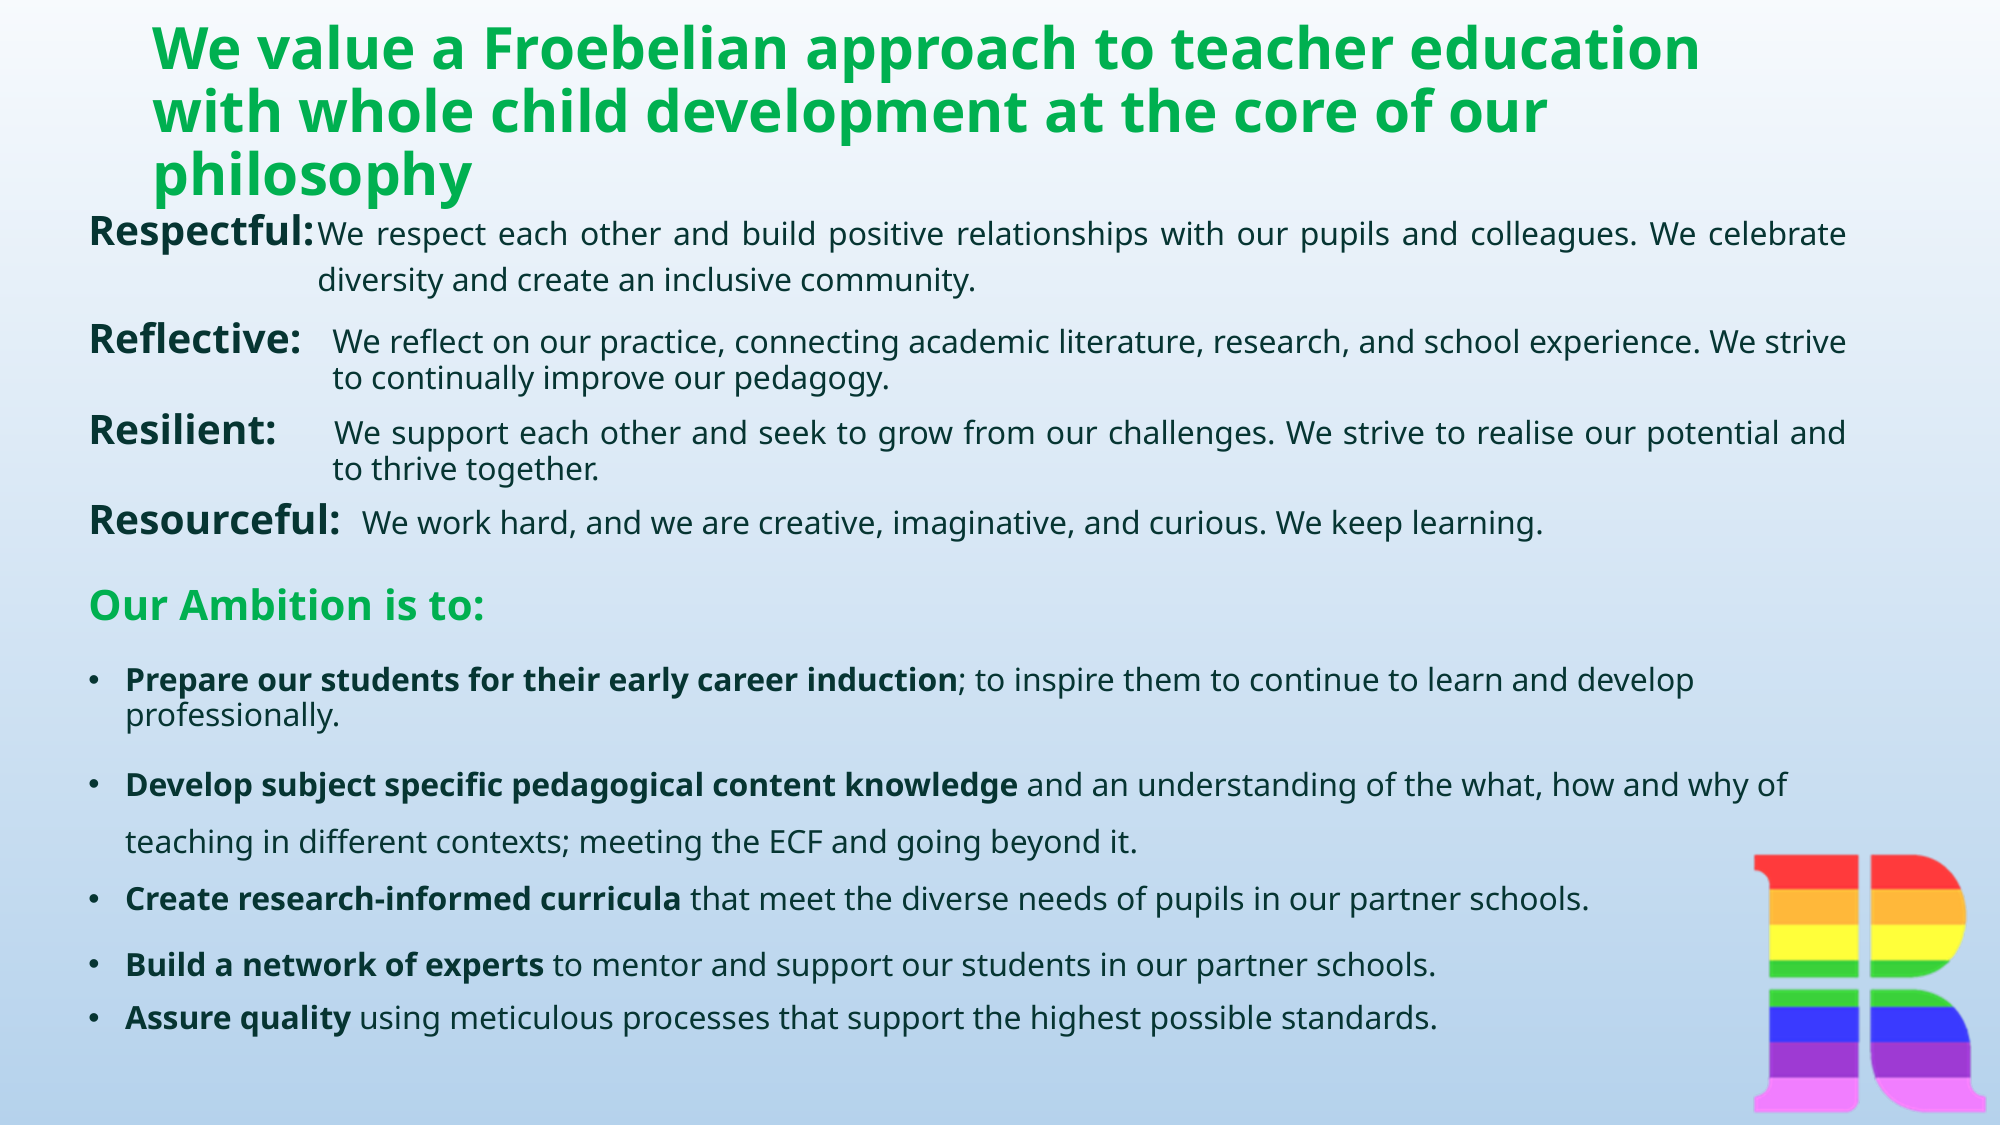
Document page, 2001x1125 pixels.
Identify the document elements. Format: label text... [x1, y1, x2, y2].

title We value a Froebelian approach to teacher education with whole child development at the core of our philosophy [137, 39, 1863, 188]
list Respectful: We respect each other and build positive relationships with our pupils and colleagues. We celebrate diversity and create an inclusive community. Reflective: We reflect on our practice, connecting academic literature, research, and school experience. We strive to continually improve our pedagogy. Resilient: We support each other and seek to grow from our challenges. We strive to realise our potential and to thrive together. Resourceful: We work hard, and we are creative, imaginative, and curious. We keep learning. Our Ambition is to: Prepare our students for their early career induction; to inspire them to continue to learn and develop professionally. Develop subject specific pedagogical content knowledge and an understanding of the what, how and why of teaching in different contexts; meeting the ECF and going beyond it. Create research-informed curricula that meet the diverse needs of pupils in our partner schools. Build a network of experts to mentor and support our students in our partner schools. Assure quality using meticulous processes that support the highest possible standards. [73, 188, 1863, 1050]
picture [1674, 791, 2000, 1125]
